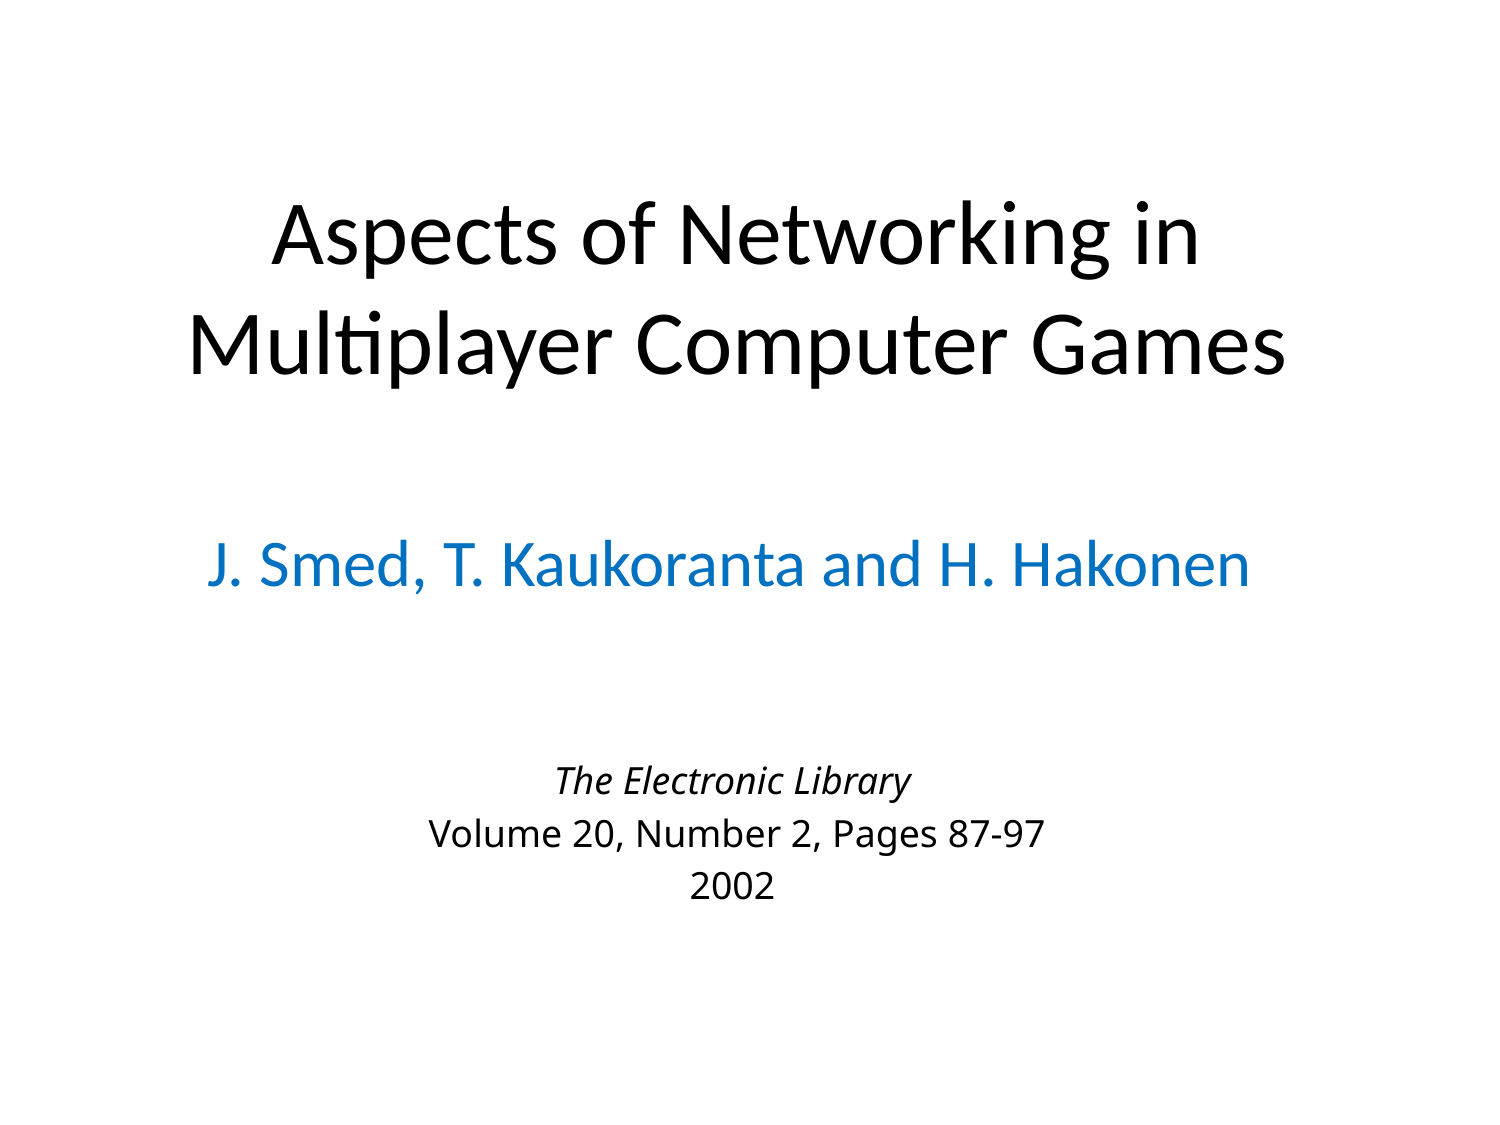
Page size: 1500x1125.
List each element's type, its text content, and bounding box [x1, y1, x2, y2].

title Aspects of Networking in Multiplayer Computer Games [99, 162, 1375, 404]
text_box The Electronic Library Volume 20, Number 2, Pages 87-97 2002 [212, 749, 1263, 988]
subtitle J. Smed, T. Kaukoranta and H. Hakonen [156, 512, 1319, 650]
